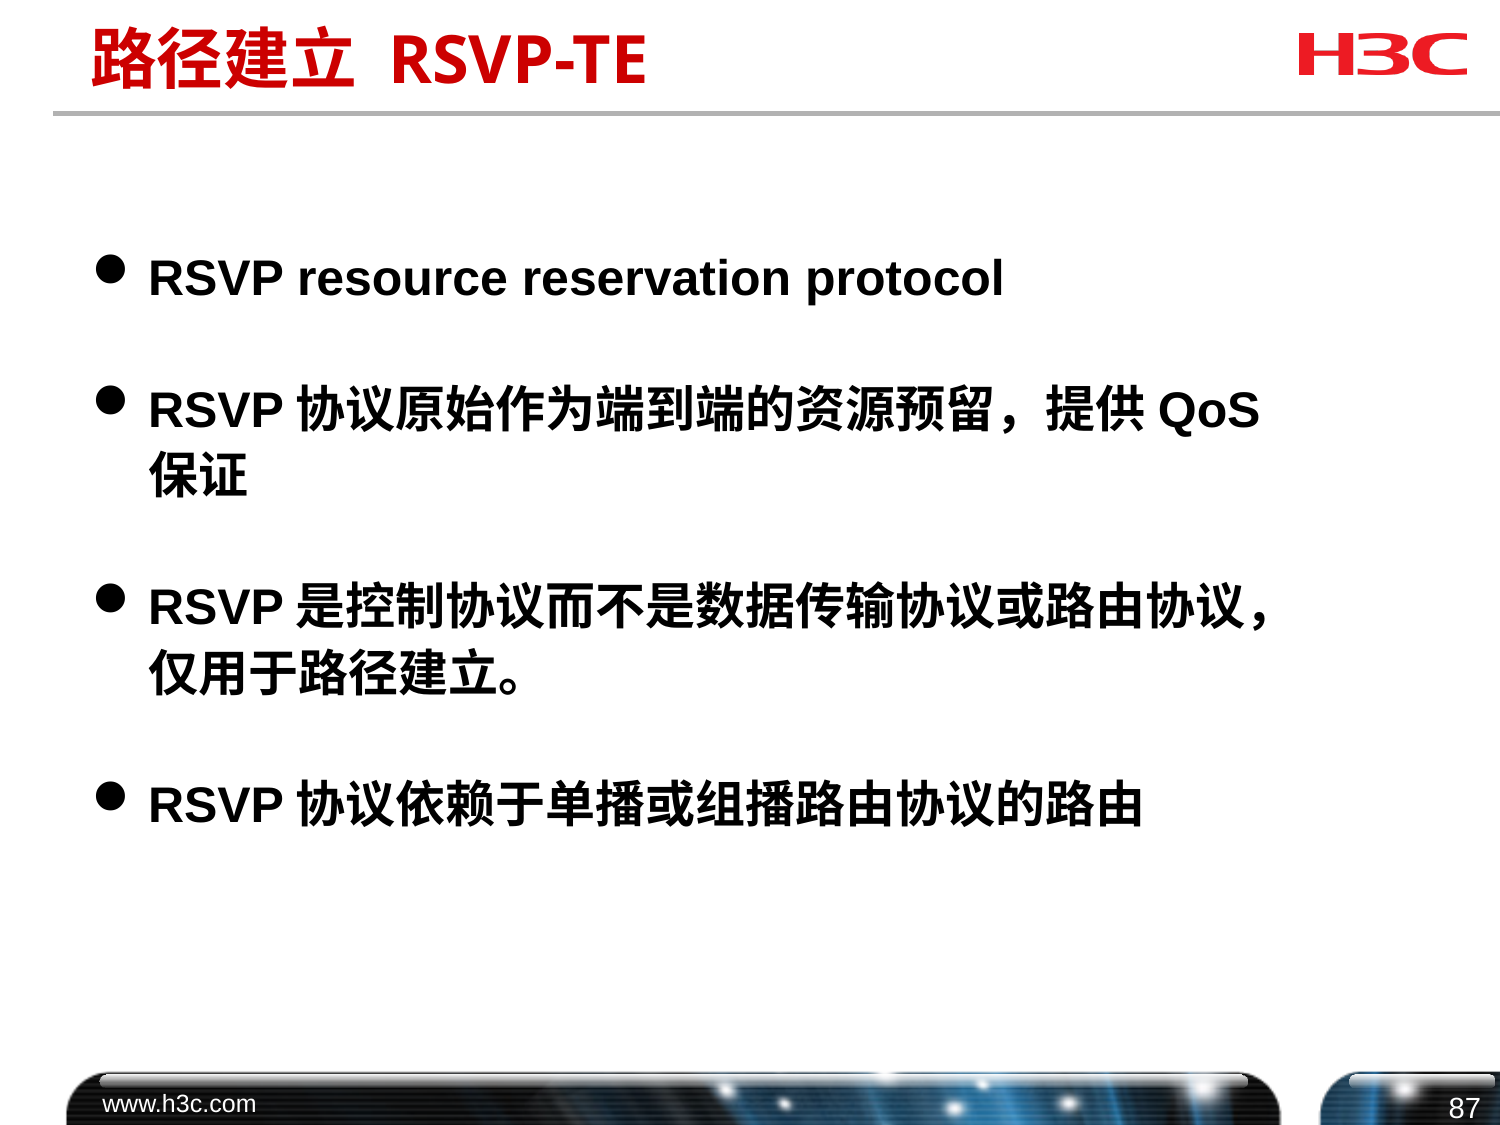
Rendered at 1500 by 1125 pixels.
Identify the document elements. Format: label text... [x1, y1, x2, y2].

list RSVP resource reservation protocol RSVP协议原始作为端到端的资源预留，提供QoS保证 RSVP是控制协议而不是数据传输协议或路由协议，仅用于路径建立。 RSVP协议依赖于单播或组播路由协议的路由 [76, 231, 1290, 928]
picture [50, 1051, 1500, 1125]
picture [1299, 33, 1467, 75]
title 路径建立 RSVP-TE [75, 7, 1263, 108]
